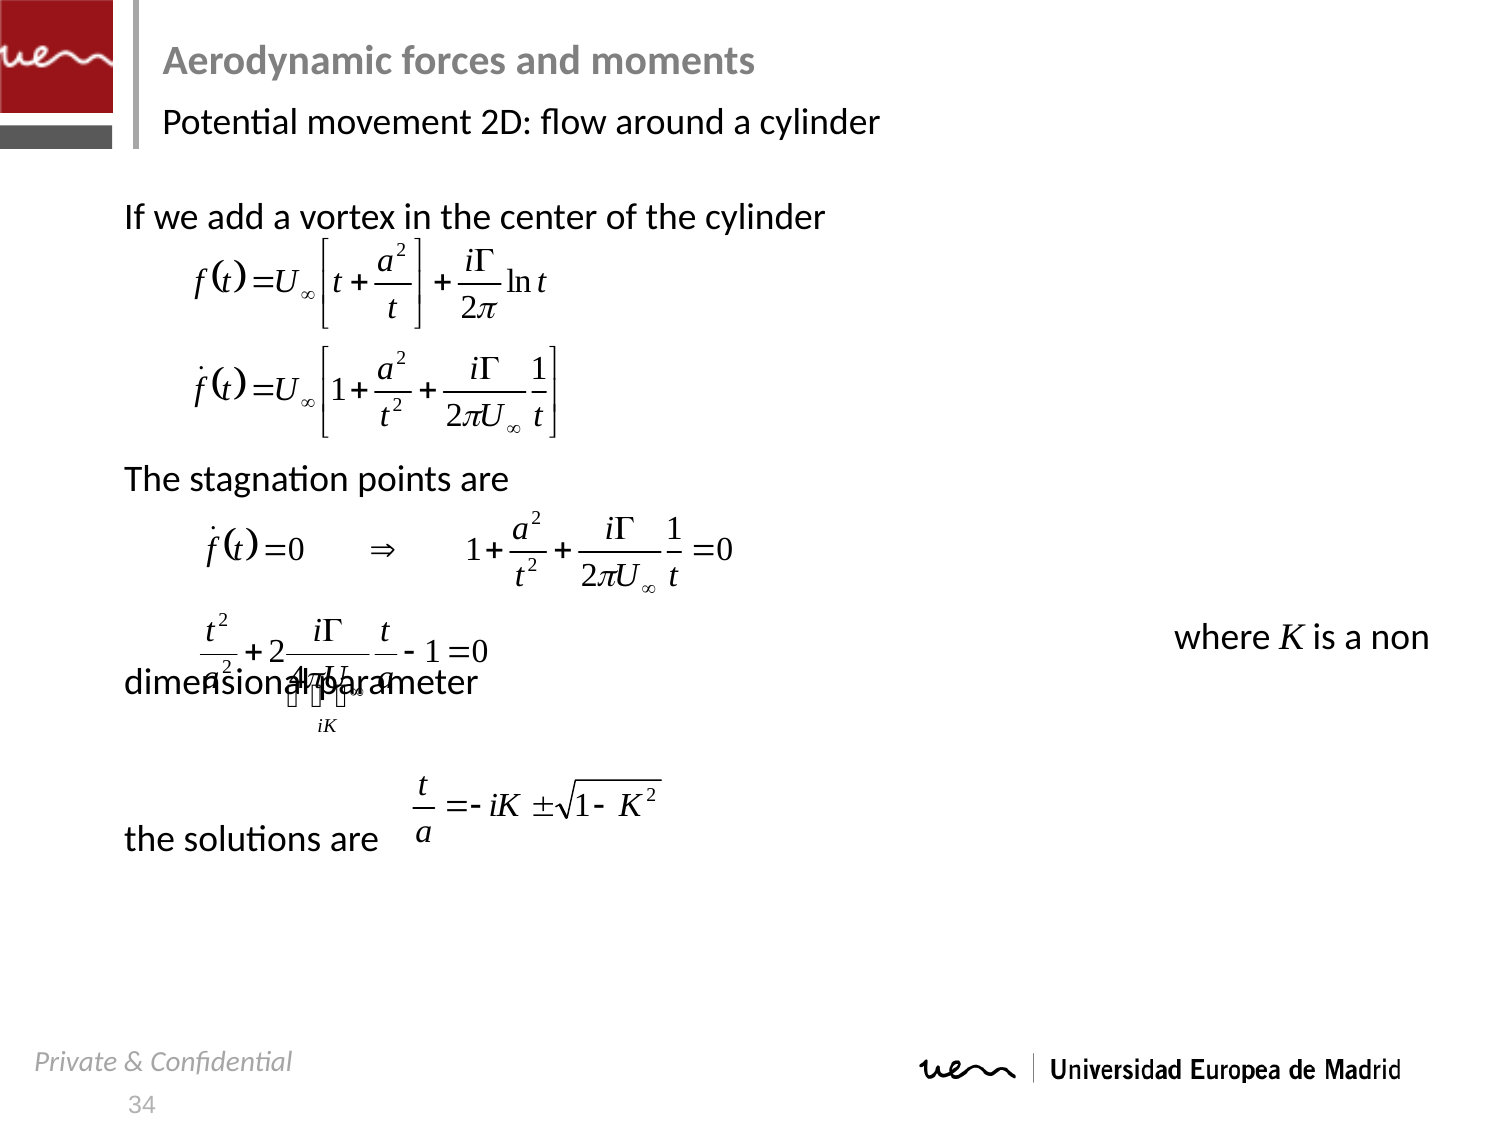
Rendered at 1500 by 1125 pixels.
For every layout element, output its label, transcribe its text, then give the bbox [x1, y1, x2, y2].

list If we add a vortex in the center of the cylinder The stagnation points are where K is a non dimensional parameter the solutions are [52, 184, 1459, 1036]
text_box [194, 503, 739, 739]
list Potential movement 2D: flow around a cylinder [147, 91, 1459, 149]
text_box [407, 762, 670, 850]
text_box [182, 231, 570, 445]
title Aerodynamic forces and moments [147, 0, 1459, 91]
picture [0, 0, 113, 113]
picture [919, 1053, 1400, 1083]
slide_number 34 [53, 1082, 172, 1125]
